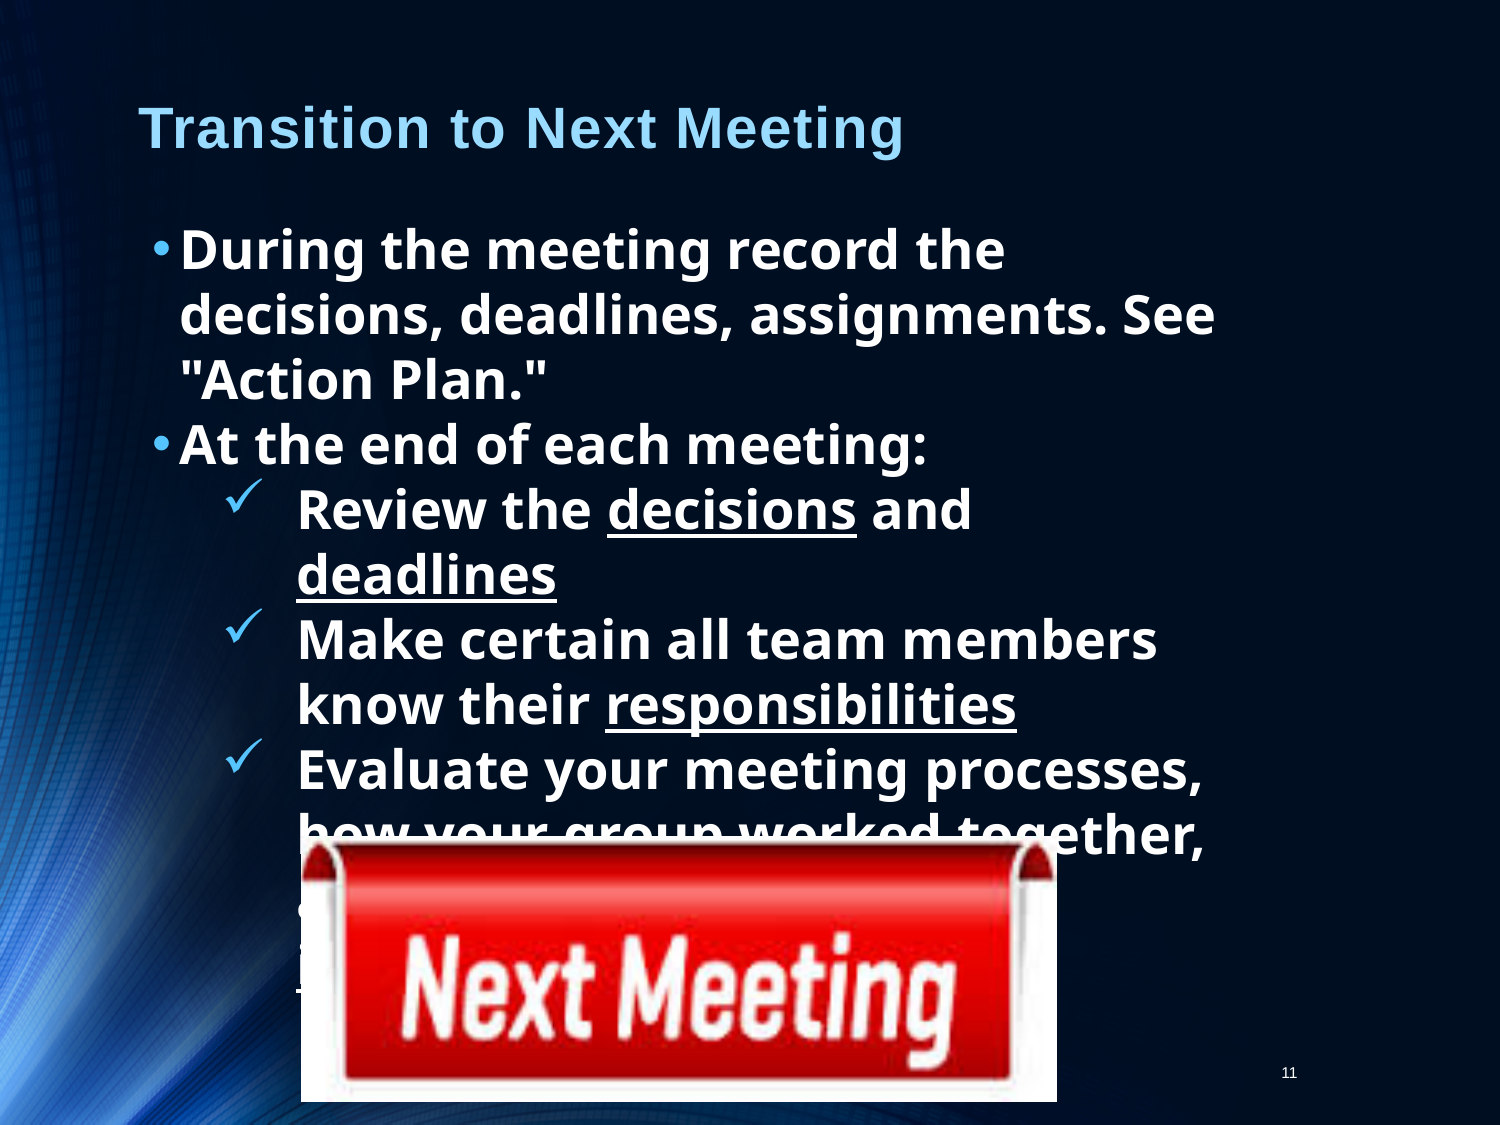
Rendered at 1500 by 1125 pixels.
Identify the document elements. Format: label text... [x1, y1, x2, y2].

picture [0, 0, 1500, 1125]
list During the meeting record the decisions, deadlines, assignments. See "Action Plan." At the end of each meeting: Review the decisions and deadlines Make certain all team members know their responsibilities Evaluate your meeting processes, how your group worked together, and suggest changes for improvement [137, 208, 1262, 883]
slide_number 11 [1209, 1050, 1313, 1096]
title Transition to Next Meeting [123, 66, 935, 170]
